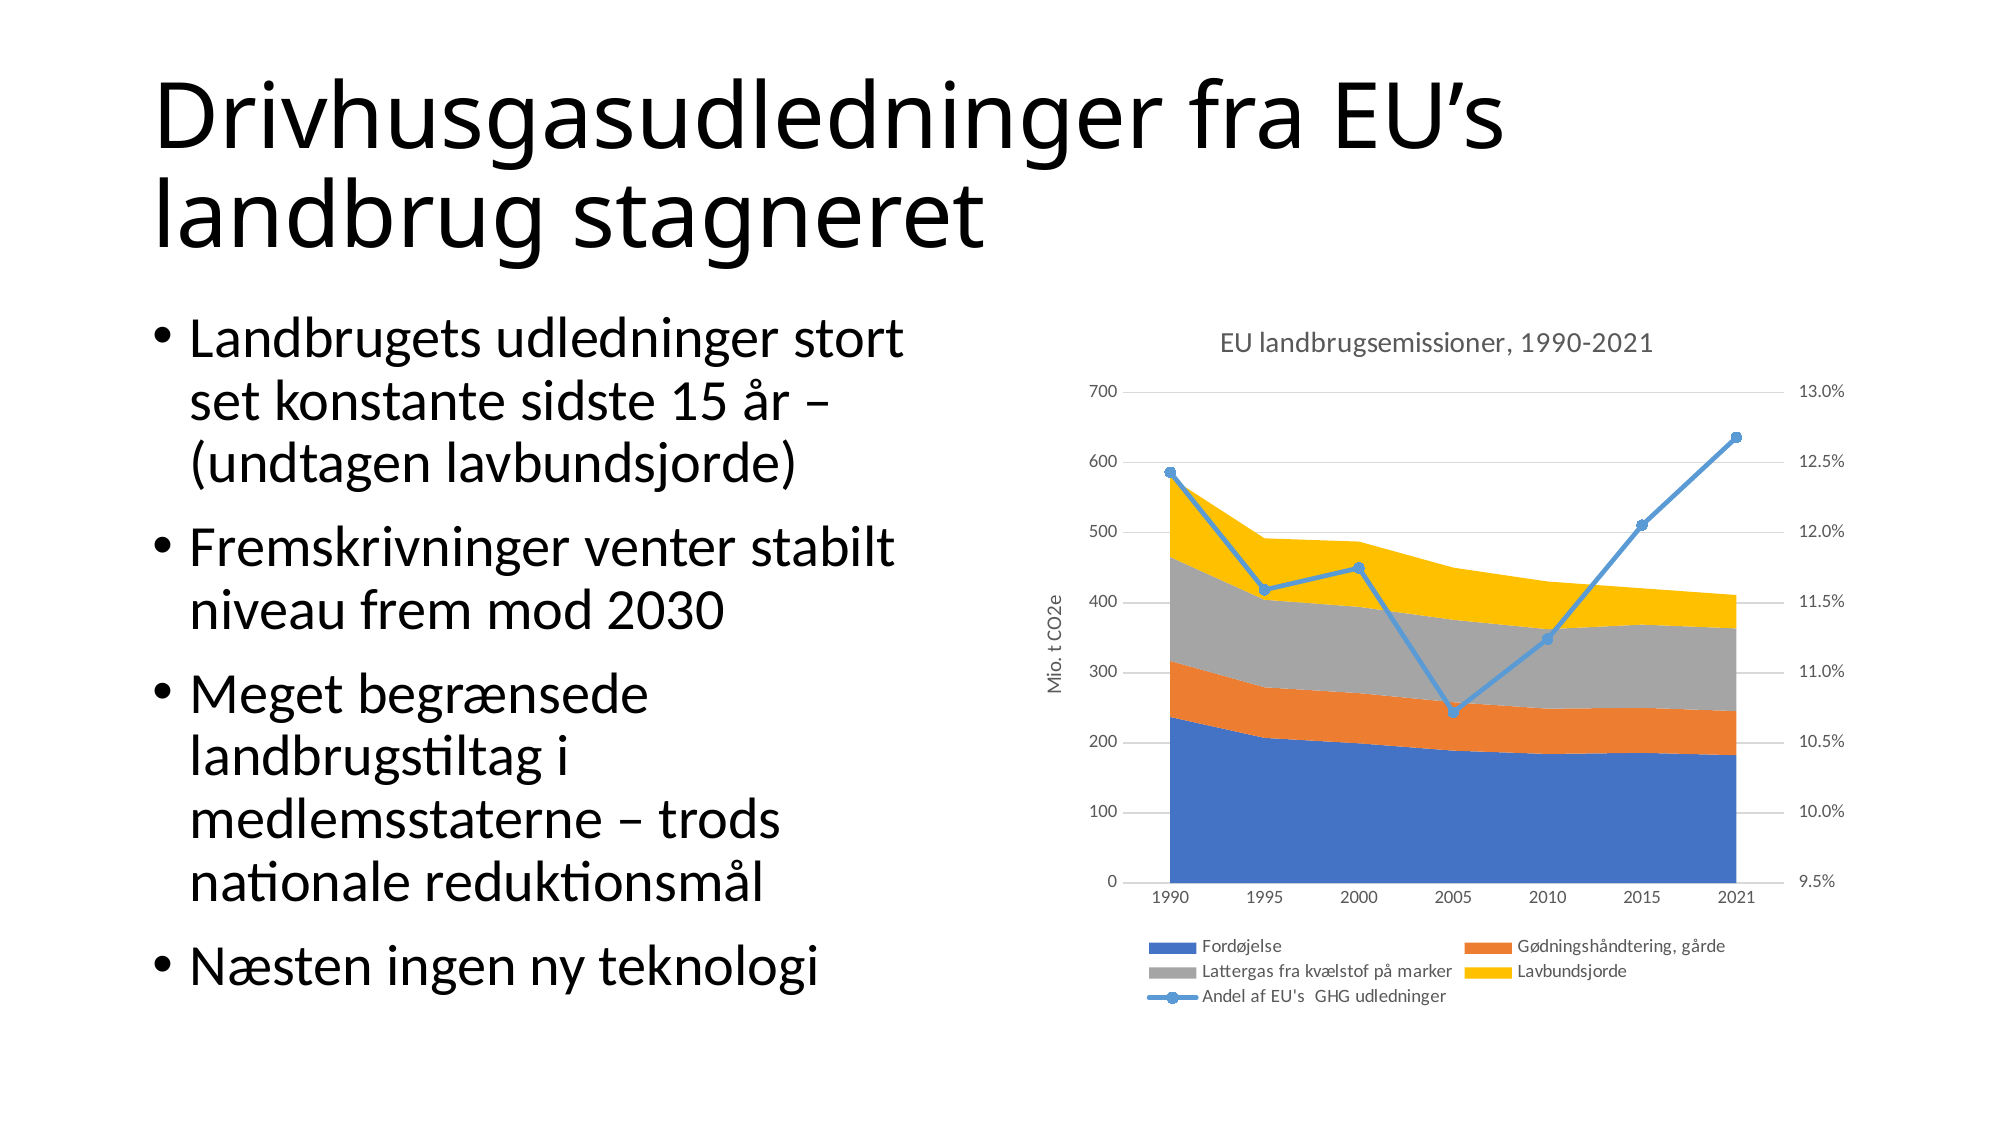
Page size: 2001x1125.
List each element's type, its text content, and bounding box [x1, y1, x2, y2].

list Landbrugets udledninger stort set konstante sidste 15 år – (undtagen lavbundsjorde) Fremskrivninger venter stabilt niveau frem mod 2030 Meget begrænsede landbrugstiltag i medlemsstaterne – trods nationale reduktionsmål Næsten ingen ny teknologi [137, 299, 988, 1014]
title Drivhusgasudledninger fra EU’s landbrug stagneret [137, 59, 1863, 278]
chart [1012, 299, 1863, 1014]
